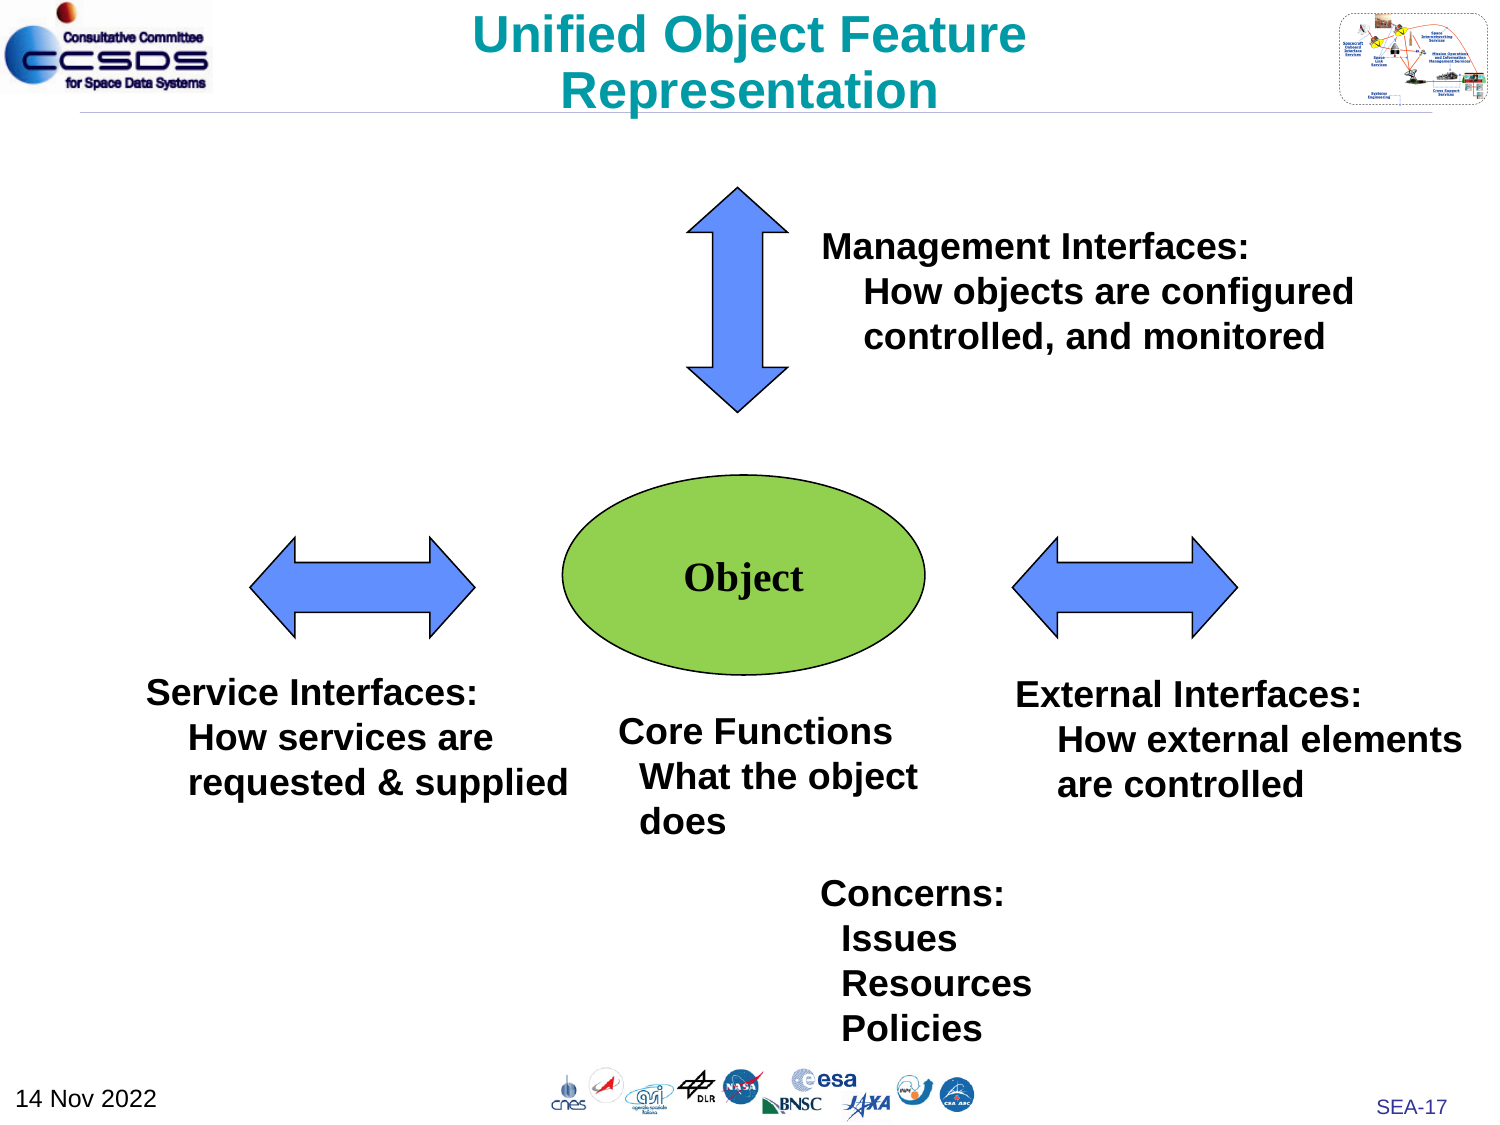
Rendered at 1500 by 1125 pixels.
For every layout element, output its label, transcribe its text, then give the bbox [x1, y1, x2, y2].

text_box Core Functions What the object does [603, 699, 944, 850]
text_box [687, 187, 788, 413]
picture [0, 0, 213, 94]
text_box Object [562, 474, 925, 676]
text_box Management Interfaces: How objects are configured controlled, and monitored [806, 214, 1371, 364]
text_box Concerns: Issues Resources Policies [805, 861, 1048, 1057]
text_box [1012, 537, 1238, 638]
text_box External Interfaces: How external elements are controlled [1000, 662, 1478, 813]
text_box [249, 537, 475, 638]
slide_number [0, 1074, 313, 1125]
picture [549, 1064, 975, 1125]
picture [1338, 12, 1488, 106]
text_box Unified Object Feature Representation [275, 0, 1225, 72]
text_box Service Interfaces: How services are requested & supplied [131, 660, 585, 810]
